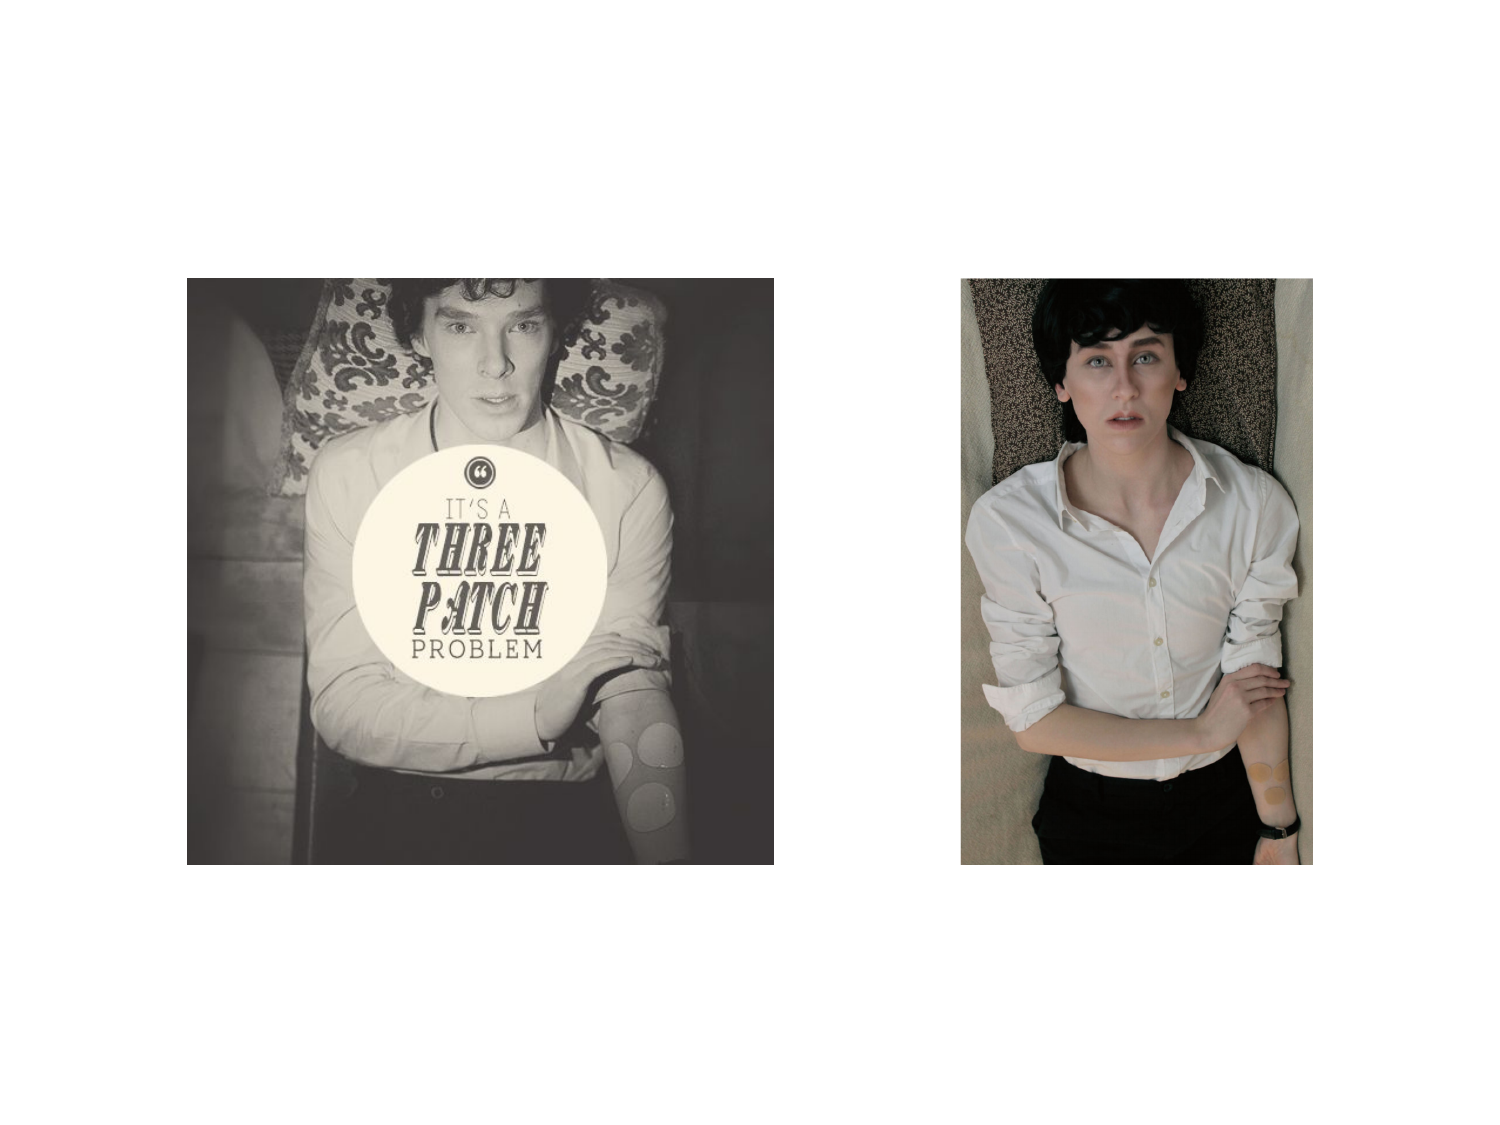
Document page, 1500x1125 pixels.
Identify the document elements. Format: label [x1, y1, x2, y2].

picture [843, 279, 1430, 865]
picture [187, 278, 774, 866]
